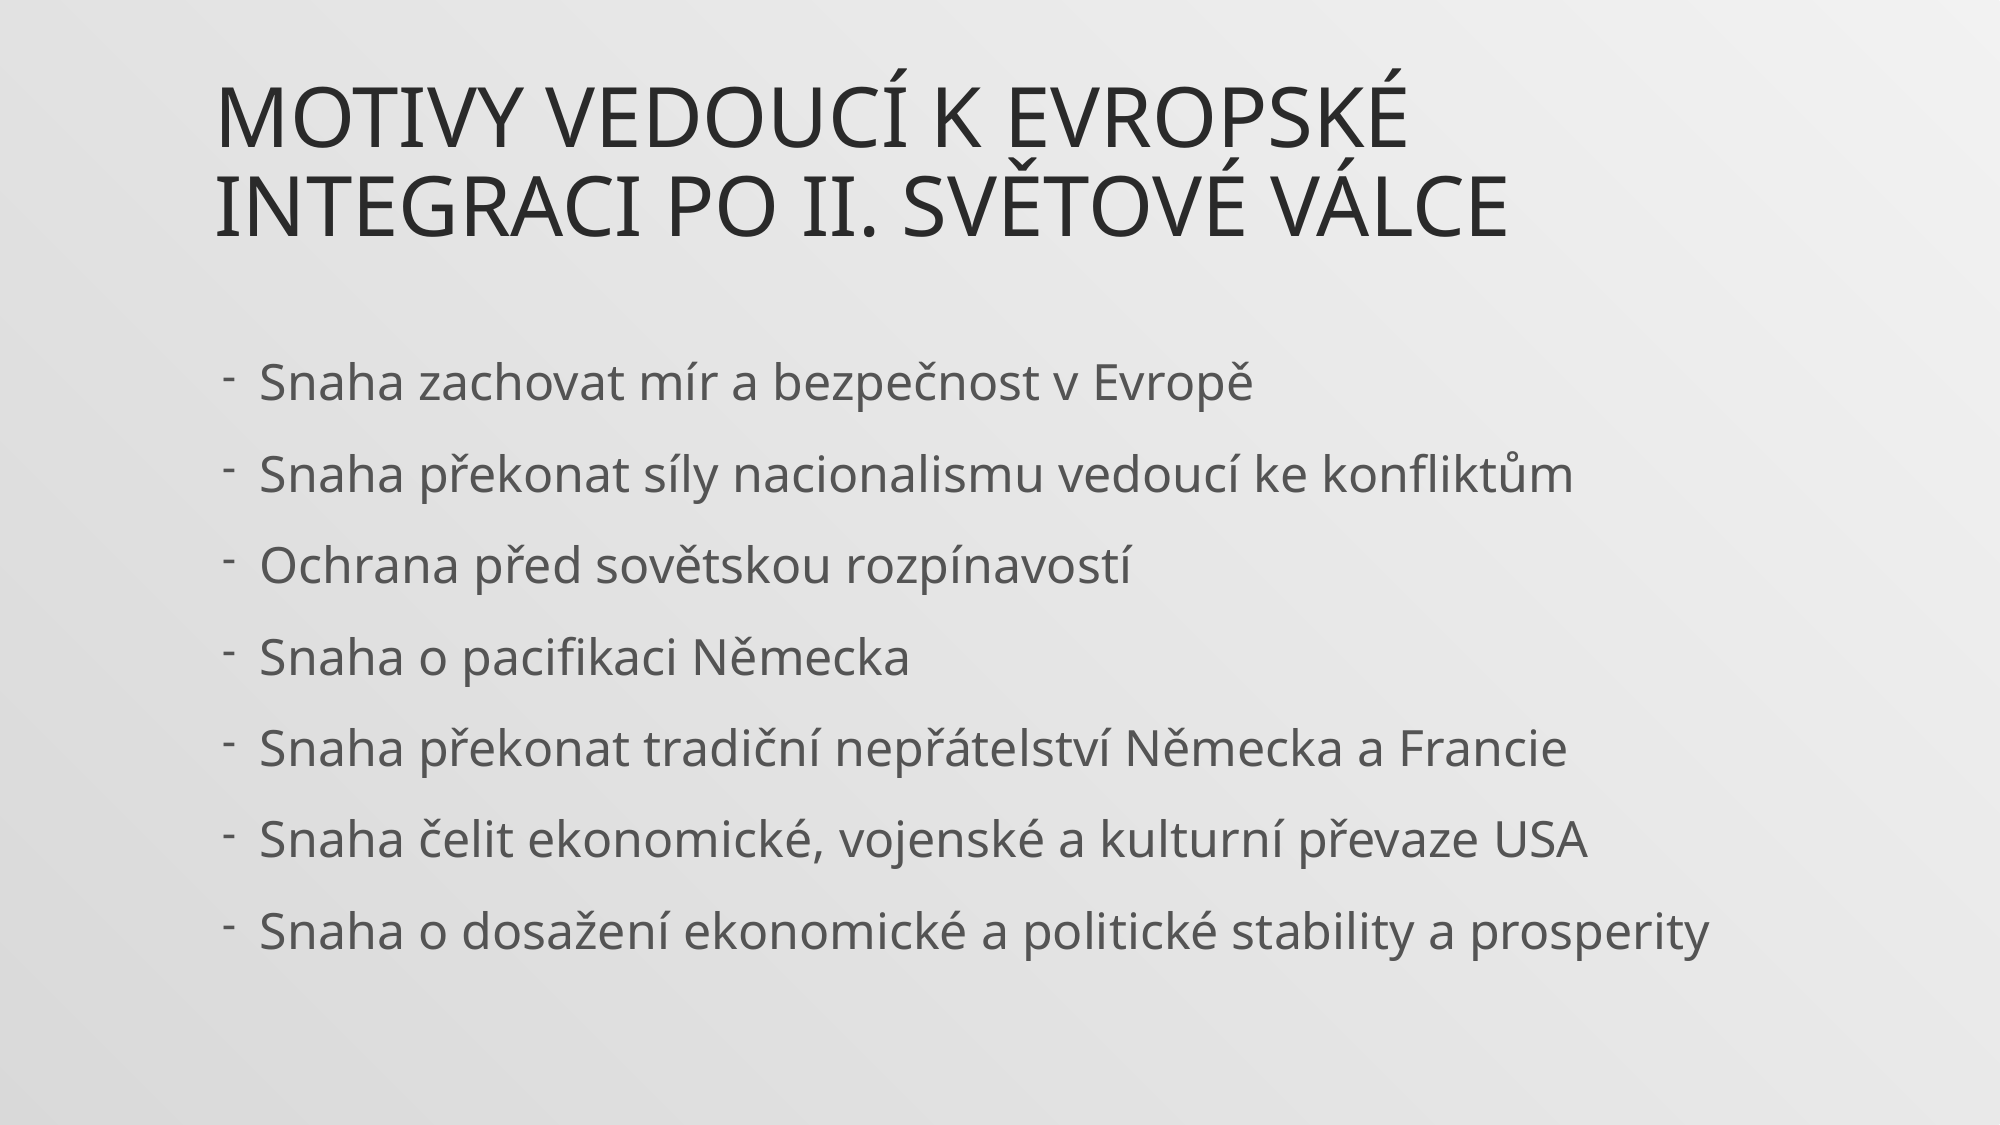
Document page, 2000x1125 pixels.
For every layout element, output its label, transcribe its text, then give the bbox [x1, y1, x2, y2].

list Snaha zachovat mír a bezpečnost v Evropě Snaha překonat síly nacionalismu vedoucí ke konfliktům Ochrana před sovětskou rozpínavostí Snaha o pacifikaci Německa Snaha překonat tradiční nepřátelství Německa a Francie Snaha čelit ekonomické, vojenské a kulturní převaze USA Snaha o dosažení ekonomické a politické stability a prosperity [199, 349, 1800, 1013]
title Motivy vedoucí k evropské integraci po II. světové válce [199, 45, 1800, 263]
